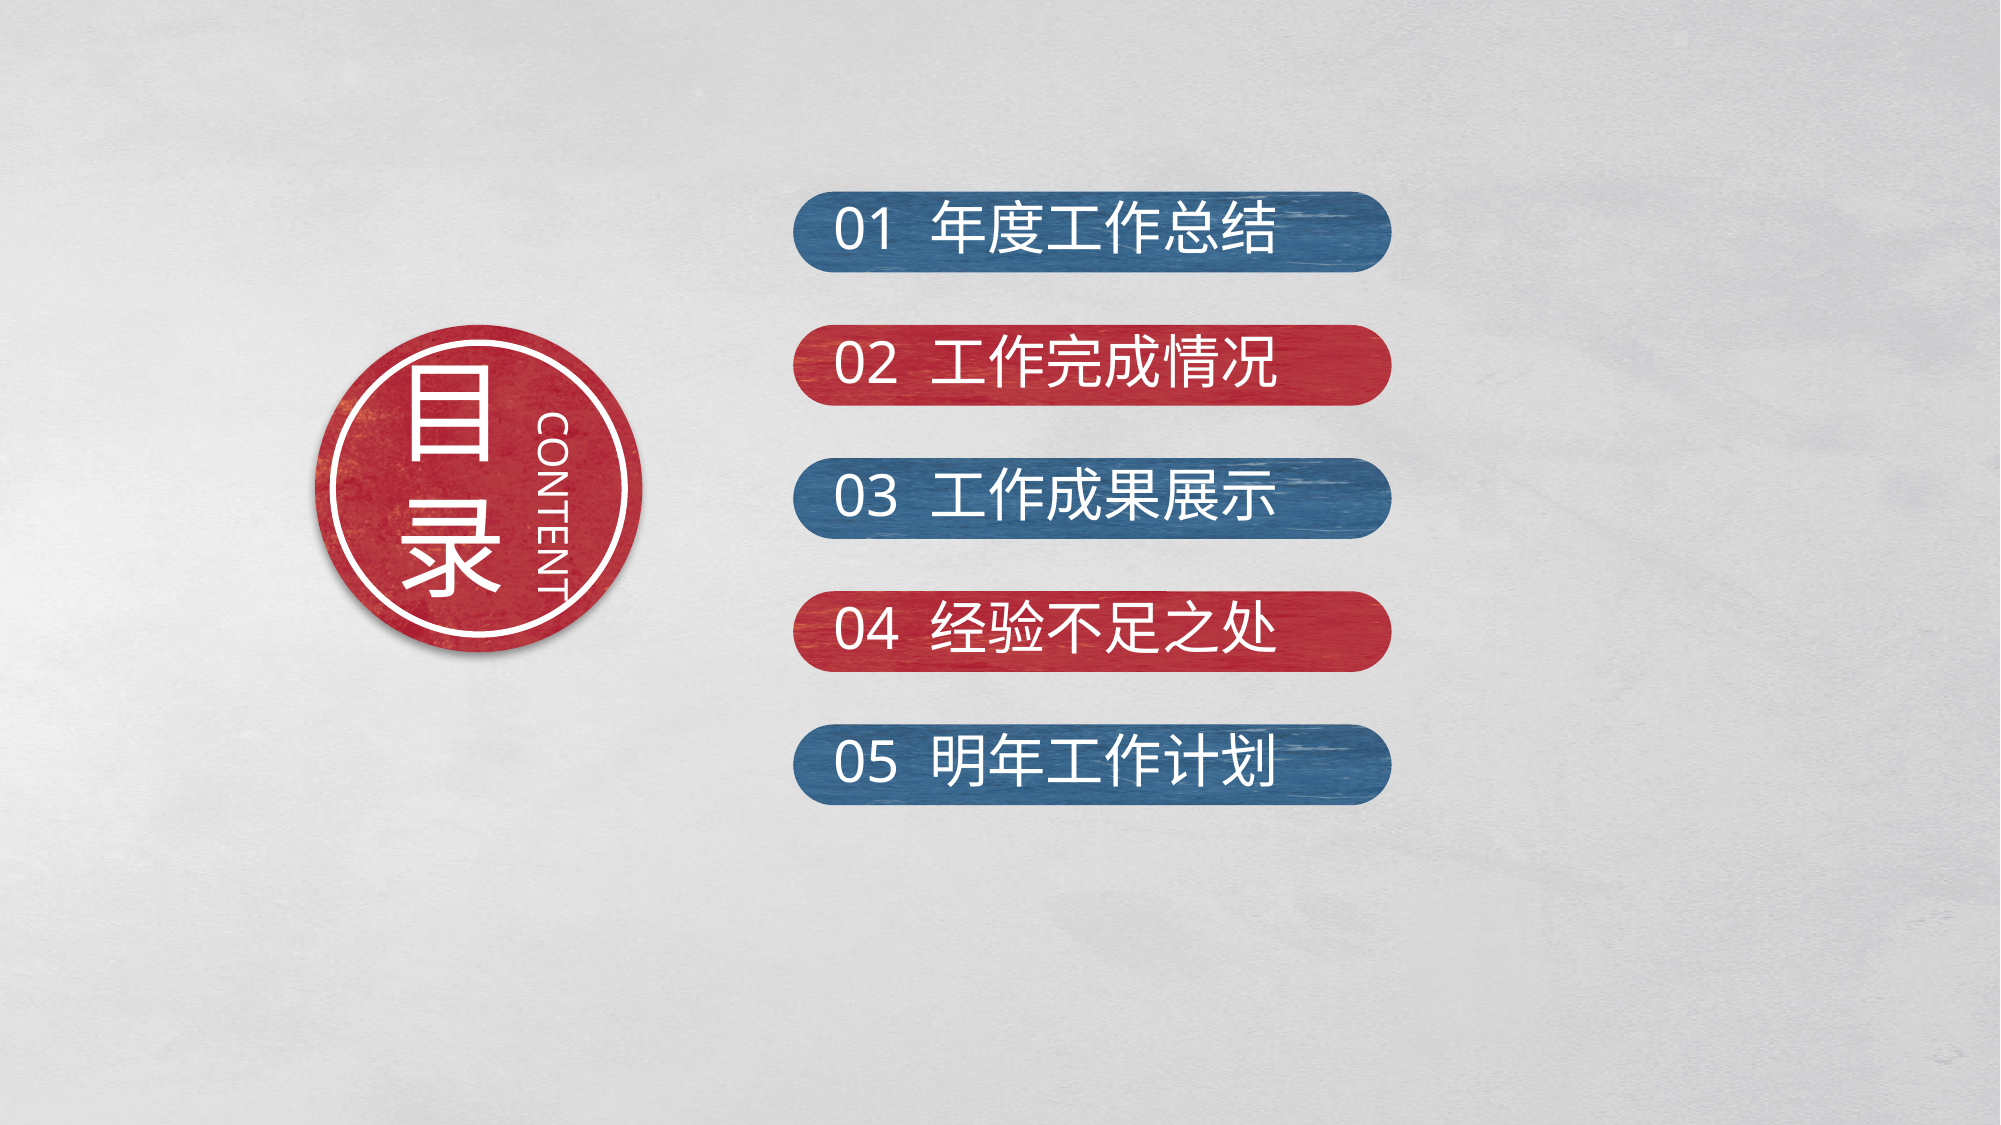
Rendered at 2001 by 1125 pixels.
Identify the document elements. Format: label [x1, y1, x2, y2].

text_box [314, 324, 643, 653]
text_box [793, 450, 1459, 539]
text_box [793, 716, 1459, 806]
text_box [793, 184, 1459, 273]
text_box [793, 583, 1459, 672]
text_box [793, 317, 1459, 406]
picture [0, 0, 2001, 1125]
